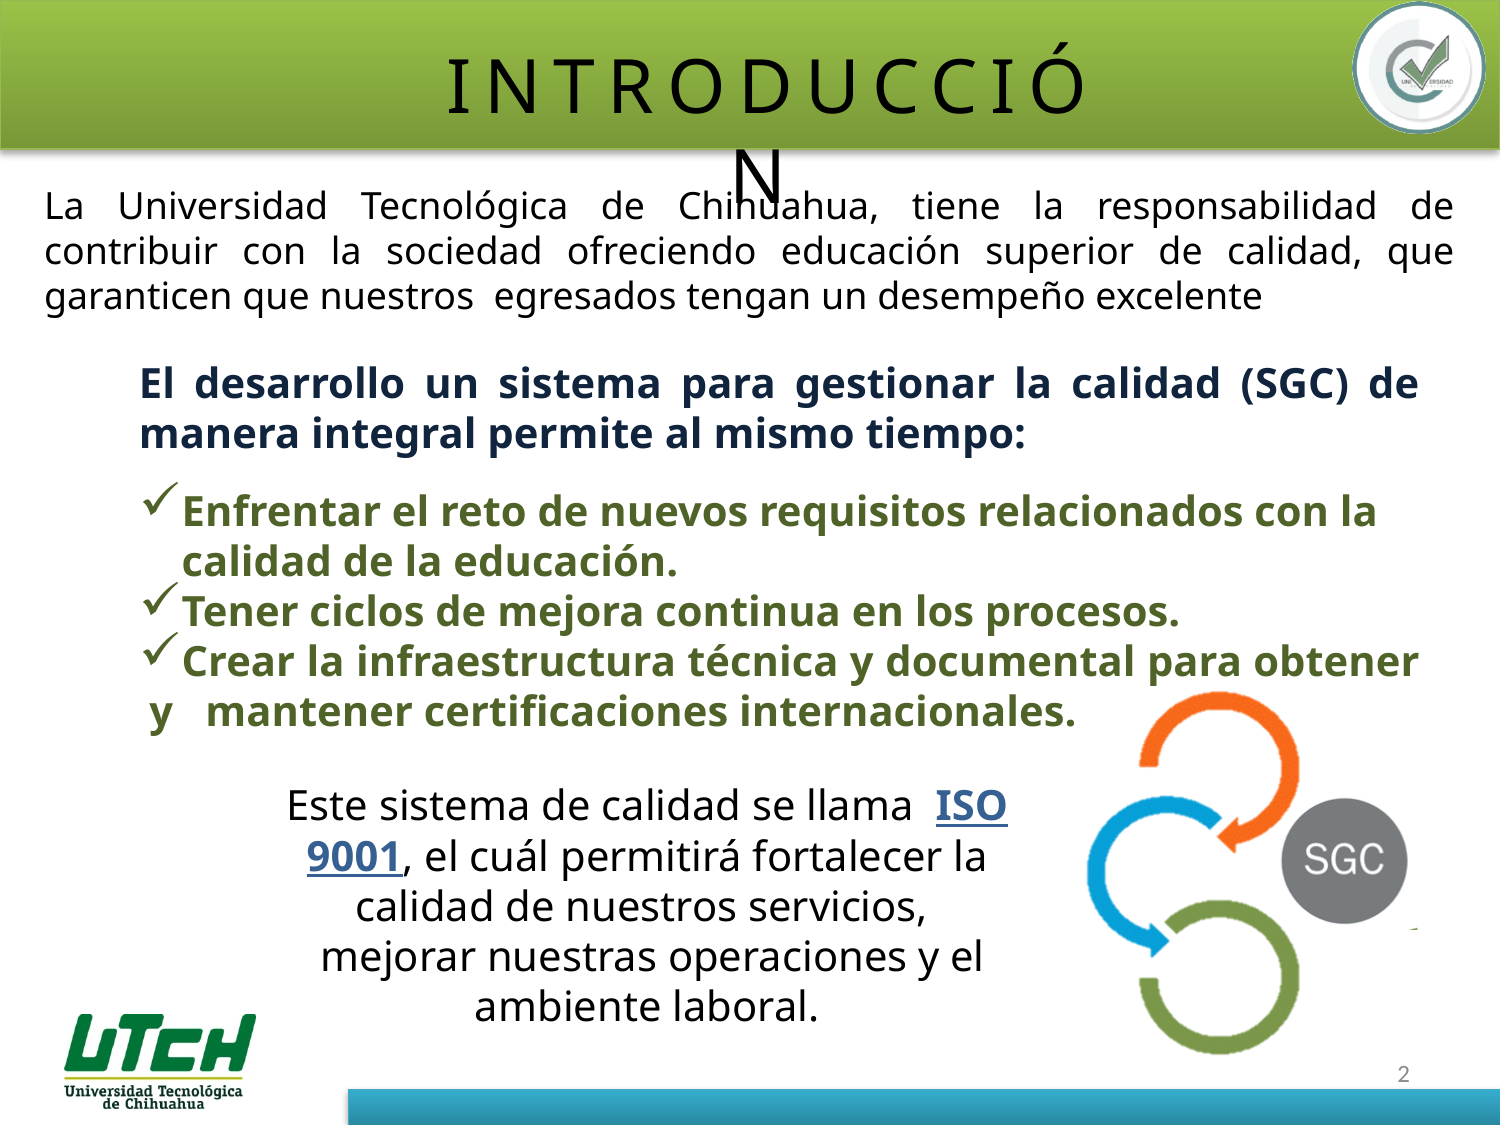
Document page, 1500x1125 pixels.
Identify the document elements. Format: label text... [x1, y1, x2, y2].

picture [1352, 0, 1486, 135]
slide_number 2 [1074, 1042, 1425, 1103]
text_box INTRODUCCIÓN [407, 31, 1140, 174]
text_box El desarrollo un sistema para gestionar la calidad (SGC) de manera integral permite al mismo tiempo: Enfrentar el reto de nuevos requisitos relacionados con la calidad de la educación. Tener ciclos de mejora continua en los procesos. Crear la infraestructura técnica y documental para obtener y mantener certificaciones internacionales. [123, 349, 1435, 743]
picture [1068, 668, 1418, 1071]
text_box Este sistema de calidad se llama ISO 9001, el cuál permitirá fortalecer la calidad de nuestros servicios, mejorar nuestras operaciones y el ambiente laboral. [255, 771, 1040, 1037]
text_box [0, 0, 1500, 150]
text_box [348, 1089, 1500, 1125]
text_box La Universidad Tecnológica de Chihuahua, tiene la responsabilidad de contribuir con la sociedad ofreciendo educación superior de calidad, que garanticen que nuestros egresados tengan un desempeño excelente [29, 174, 1471, 325]
picture [64, 1013, 257, 1110]
